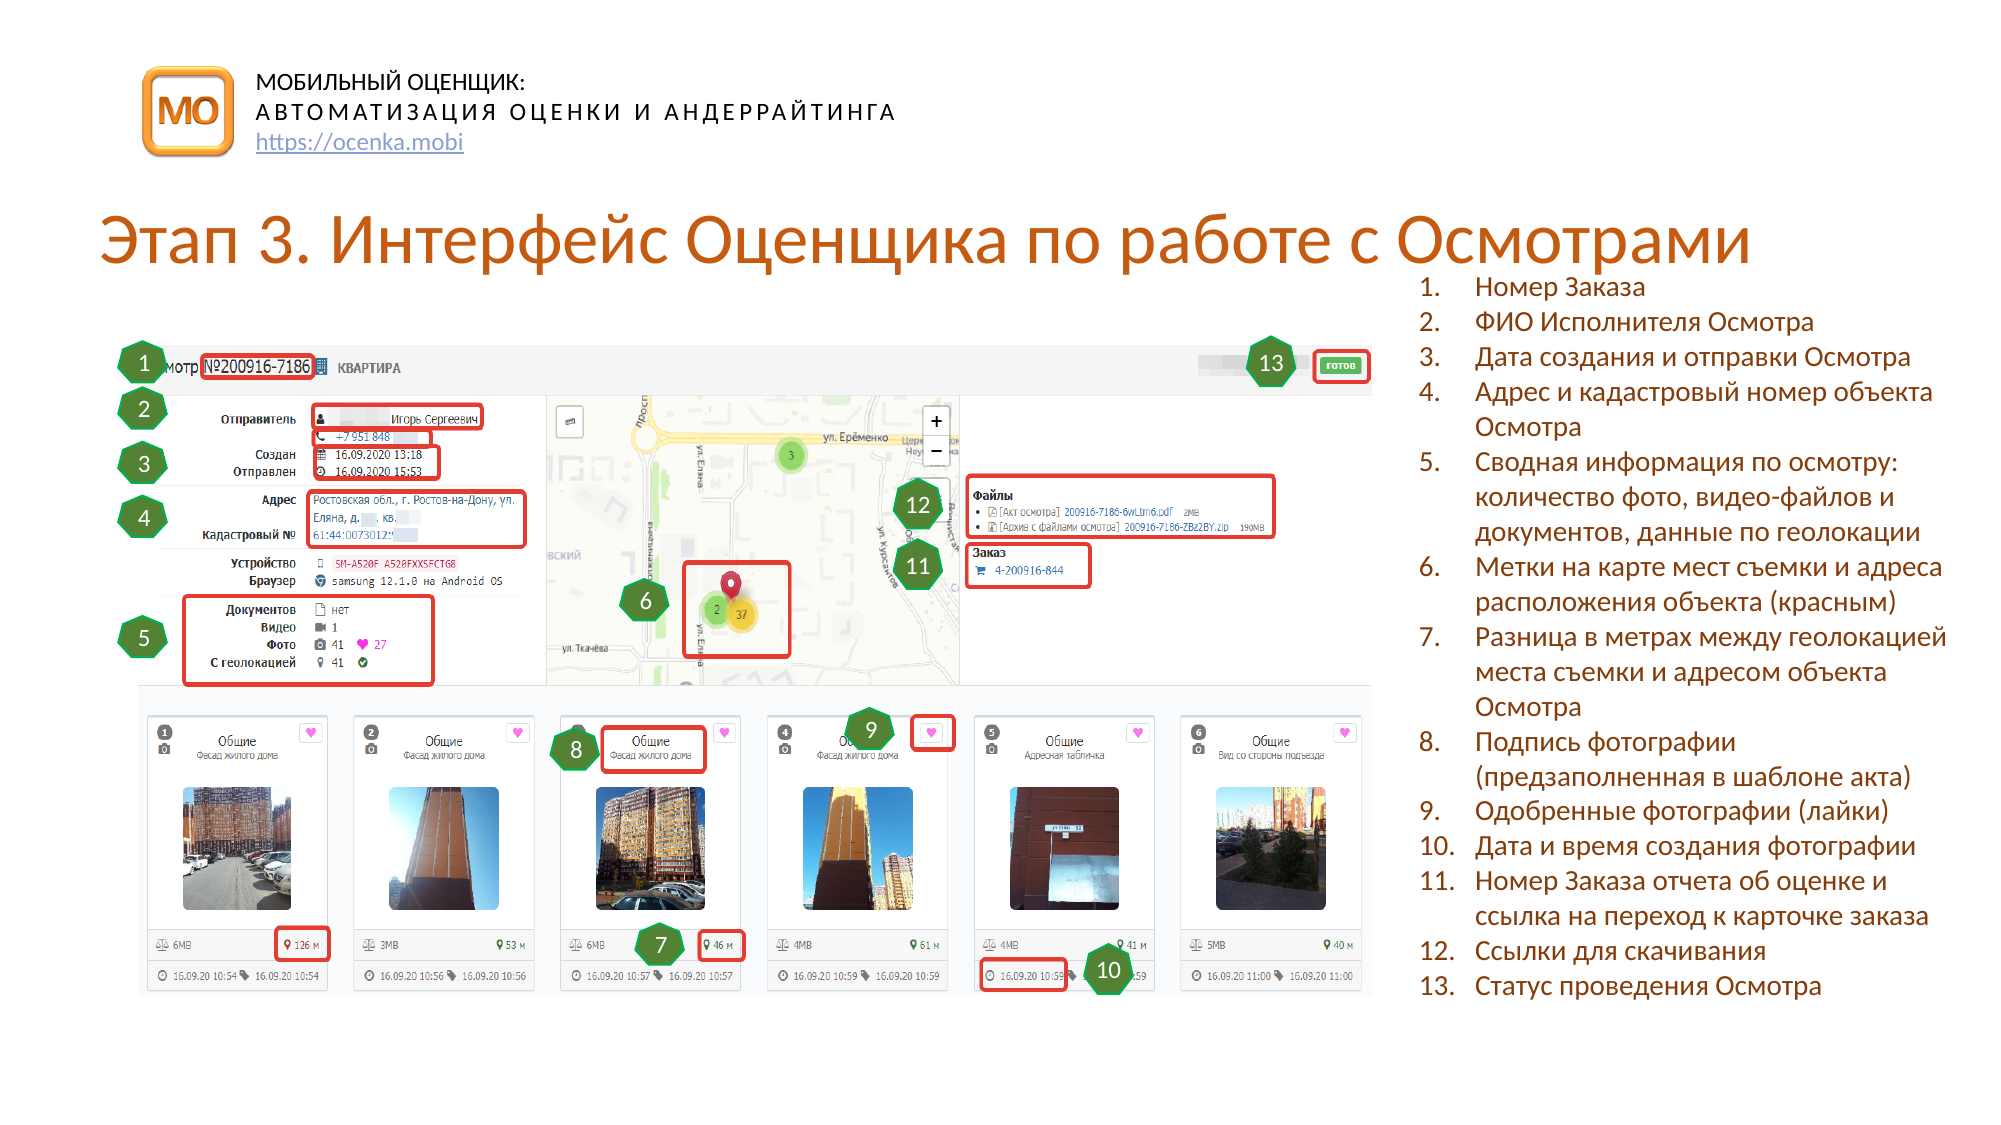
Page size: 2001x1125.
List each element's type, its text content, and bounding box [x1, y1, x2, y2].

title Этап 3. Интерфейс Оценщика по работе с Осмотрами [84, 177, 1960, 303]
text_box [118, 336, 1372, 997]
picture [137, 62, 237, 158]
text_box Номер Заказа ФИО Исполнителя Осмотра Дата создания и отправки Осмотра Адрес и кадастровый номер объекта Осмотра Сводная информация по осмотру: количество фото, видео-файлов и документов, данные по геолокации Метки на карте мест съемки и адреса расположения объекта (красным) Разница в метрах между геолокацией места съемки и адресом объекта Осмотра Подпись фотографии (предзаполненная в шаблоне акта) Одобренные фотографии (лайки) Дата и время создания фотографии Номер Заказа отчета об оценке и ссылка на переход к карточке заказа Ссылки для скачивания Статус проведения Осмотра [1404, 259, 1977, 1009]
